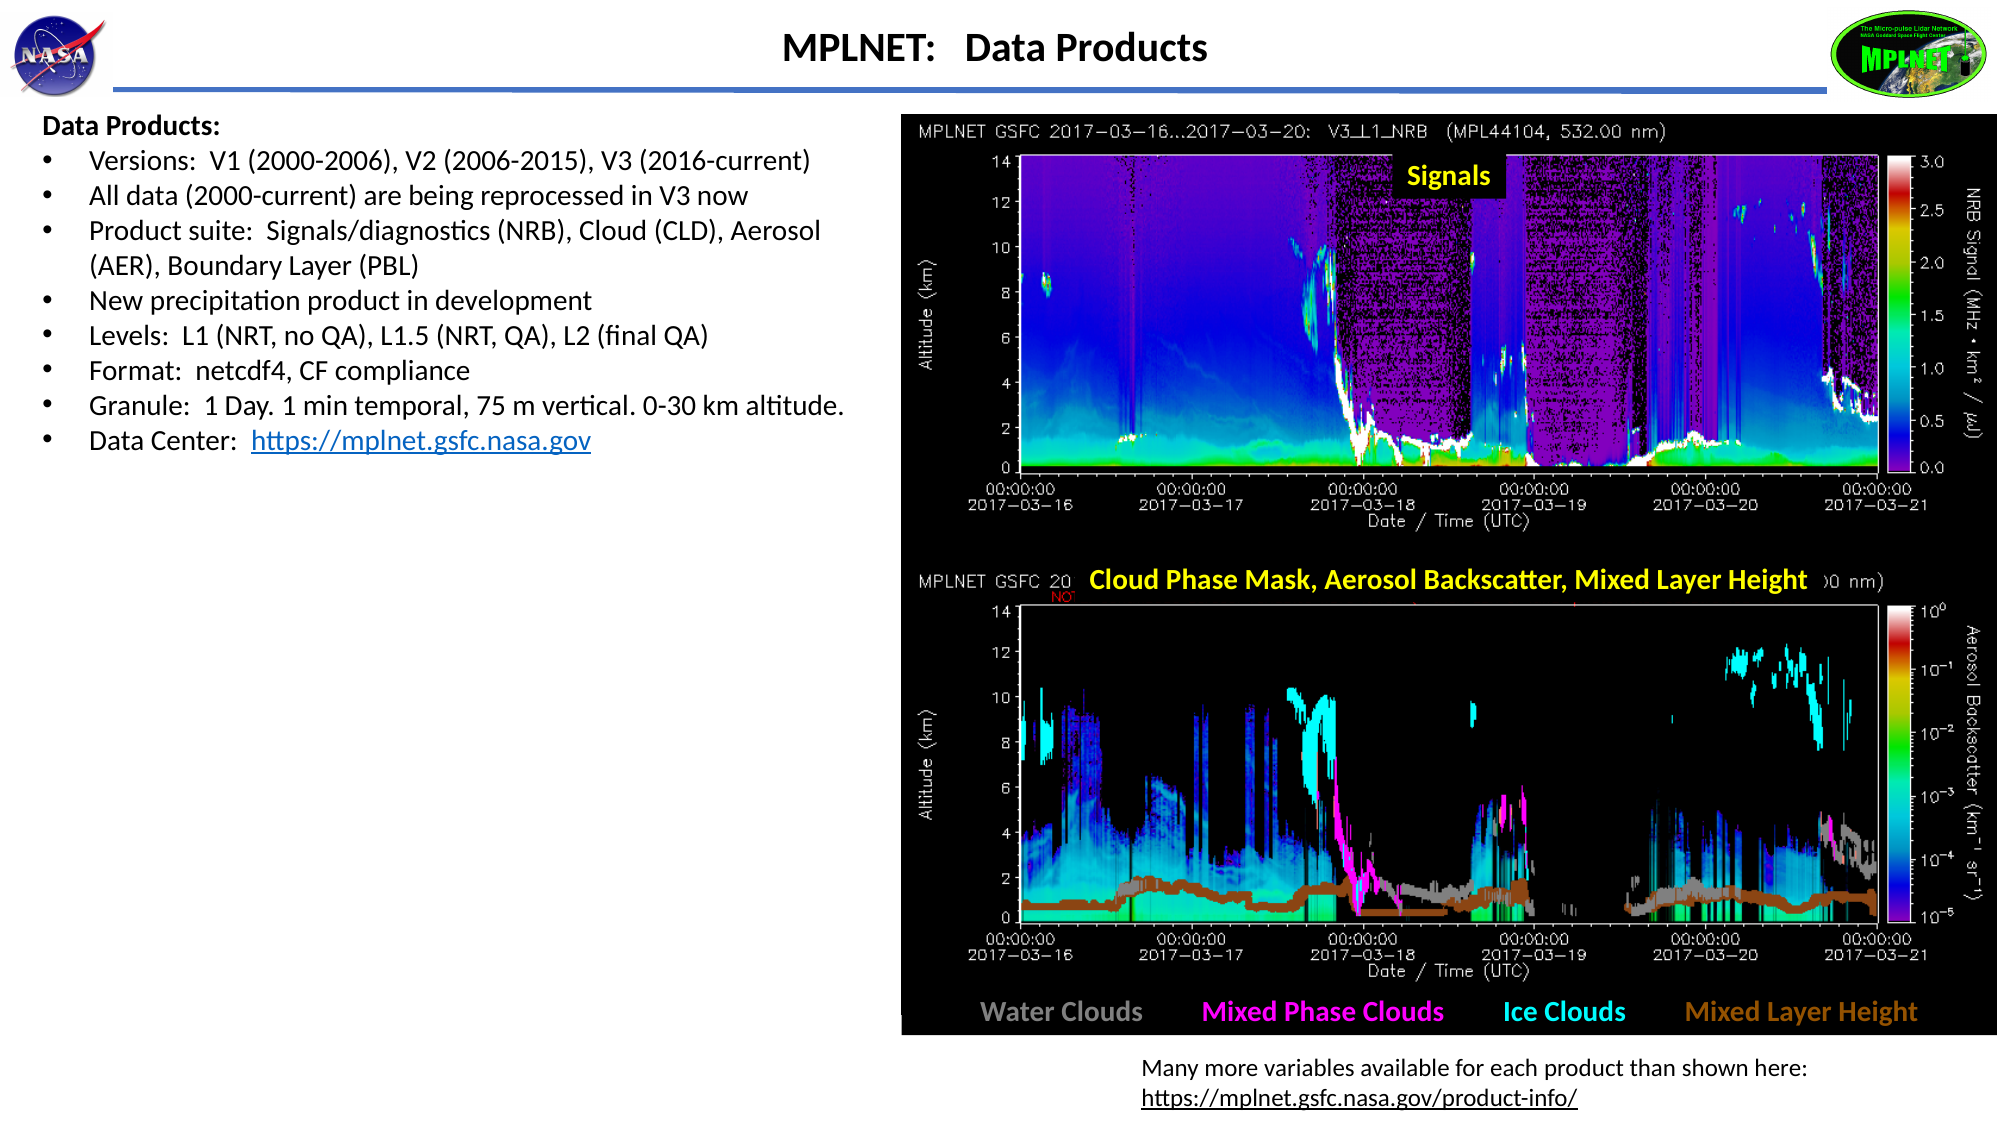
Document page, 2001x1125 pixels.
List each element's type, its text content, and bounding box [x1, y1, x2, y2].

text_box MPLNET: Data Products [767, 12, 1224, 78]
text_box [901, 114, 1997, 1120]
picture [1827, 7, 1991, 102]
text_box Data Products: Versions: V1 (2000-2006), V2 (2006-2015), V3 (2016-current) All data (2000-current) are being reprocessed in V3 now Product suite: Signals/diagnostics (NRB), Cloud (CLD), Aerosol (AER), Boundary Layer (PBL) New precipitation product in development Levels: L1 (NRT, no QA), L1.5 (NRT, QA), L2 (final QA) Format: netcdf4, CF compliance Granule: 1 Day. 1 min temporal, 75 m vertical. 0-30 km altitude. Data Center: https://mplnet.gsfc.nasa.gov [27, 99, 884, 464]
picture [0, 12, 113, 97]
